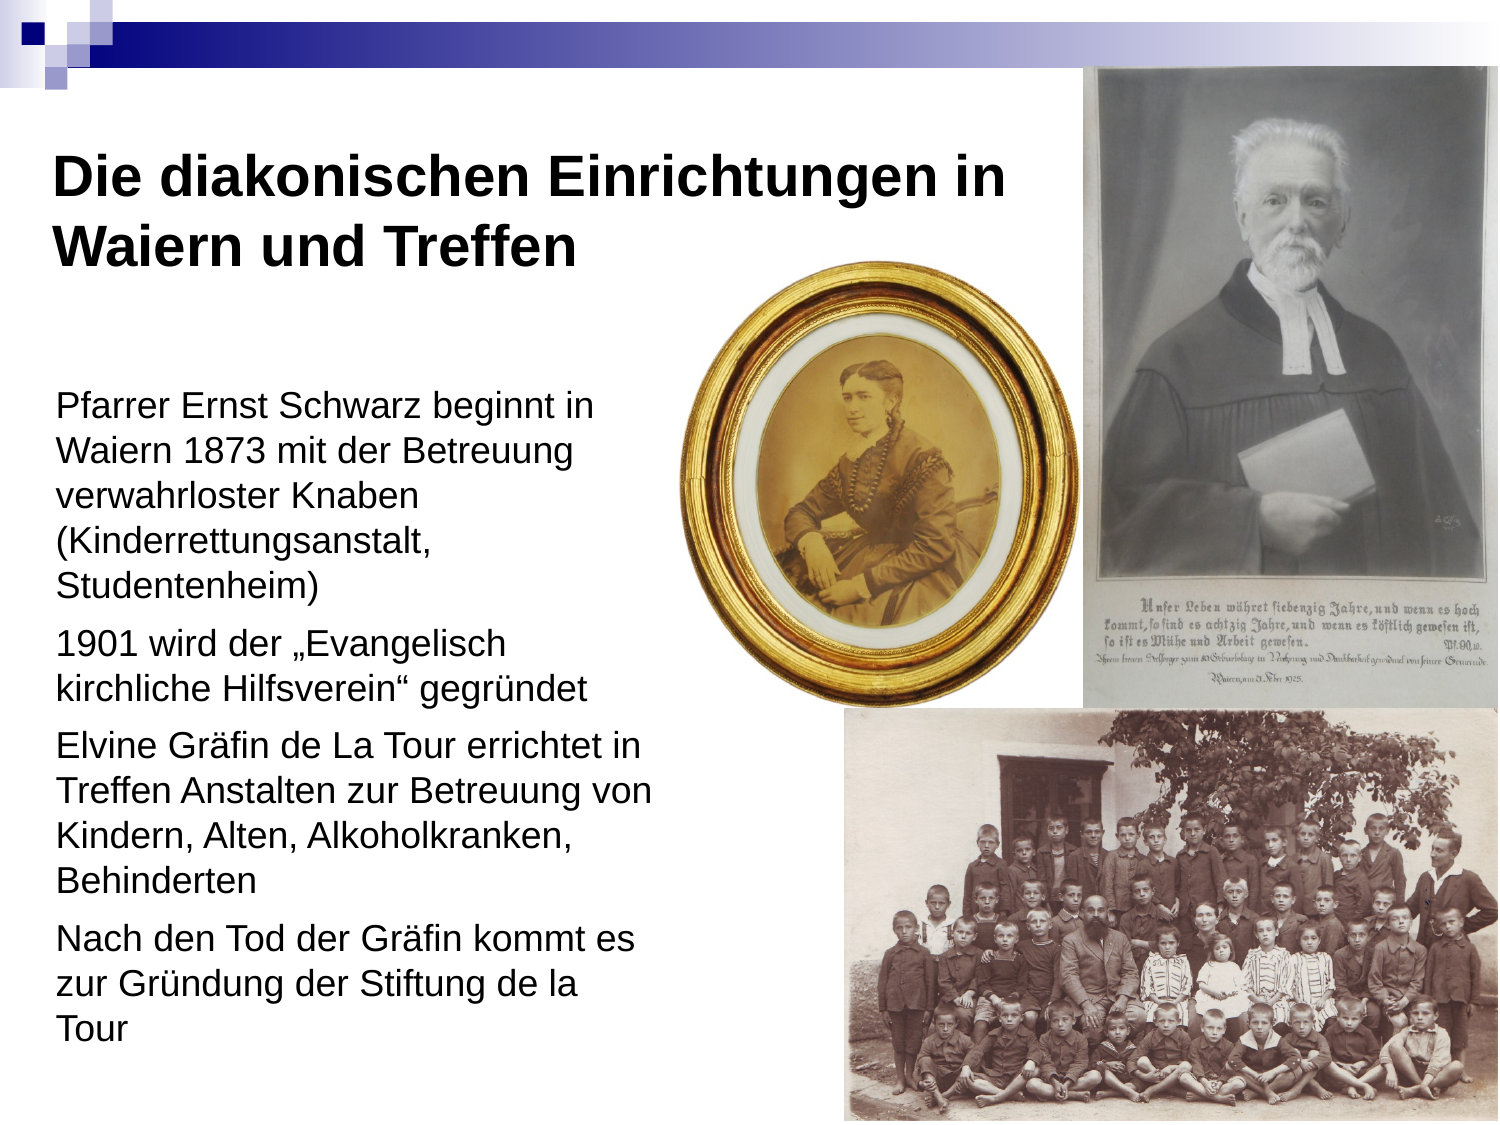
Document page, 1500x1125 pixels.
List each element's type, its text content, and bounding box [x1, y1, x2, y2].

text_box Pfarrer Ernst Schwarz beginnt in Waiern 1873 mit der Betreuung verwahrloster Knaben (Kinderrettungsanstalt, Studentenheim) 1901 wird der „Evangelisch kirchliche Hilfsverein“ gegründet Elvine Gräfin de La Tour errichtet in Treffen Anstalten zur Betreuung von Kindern, Alten, Alkoholkranken, Behinderten Nach den Tod der Gräfin kommt es zur Gründung der Stiftung de la Tour [40, 373, 674, 1114]
picture [678, 66, 1498, 1122]
title Die diakonischen Einrichtungen in Waiern und Treffen [37, 90, 1077, 327]
